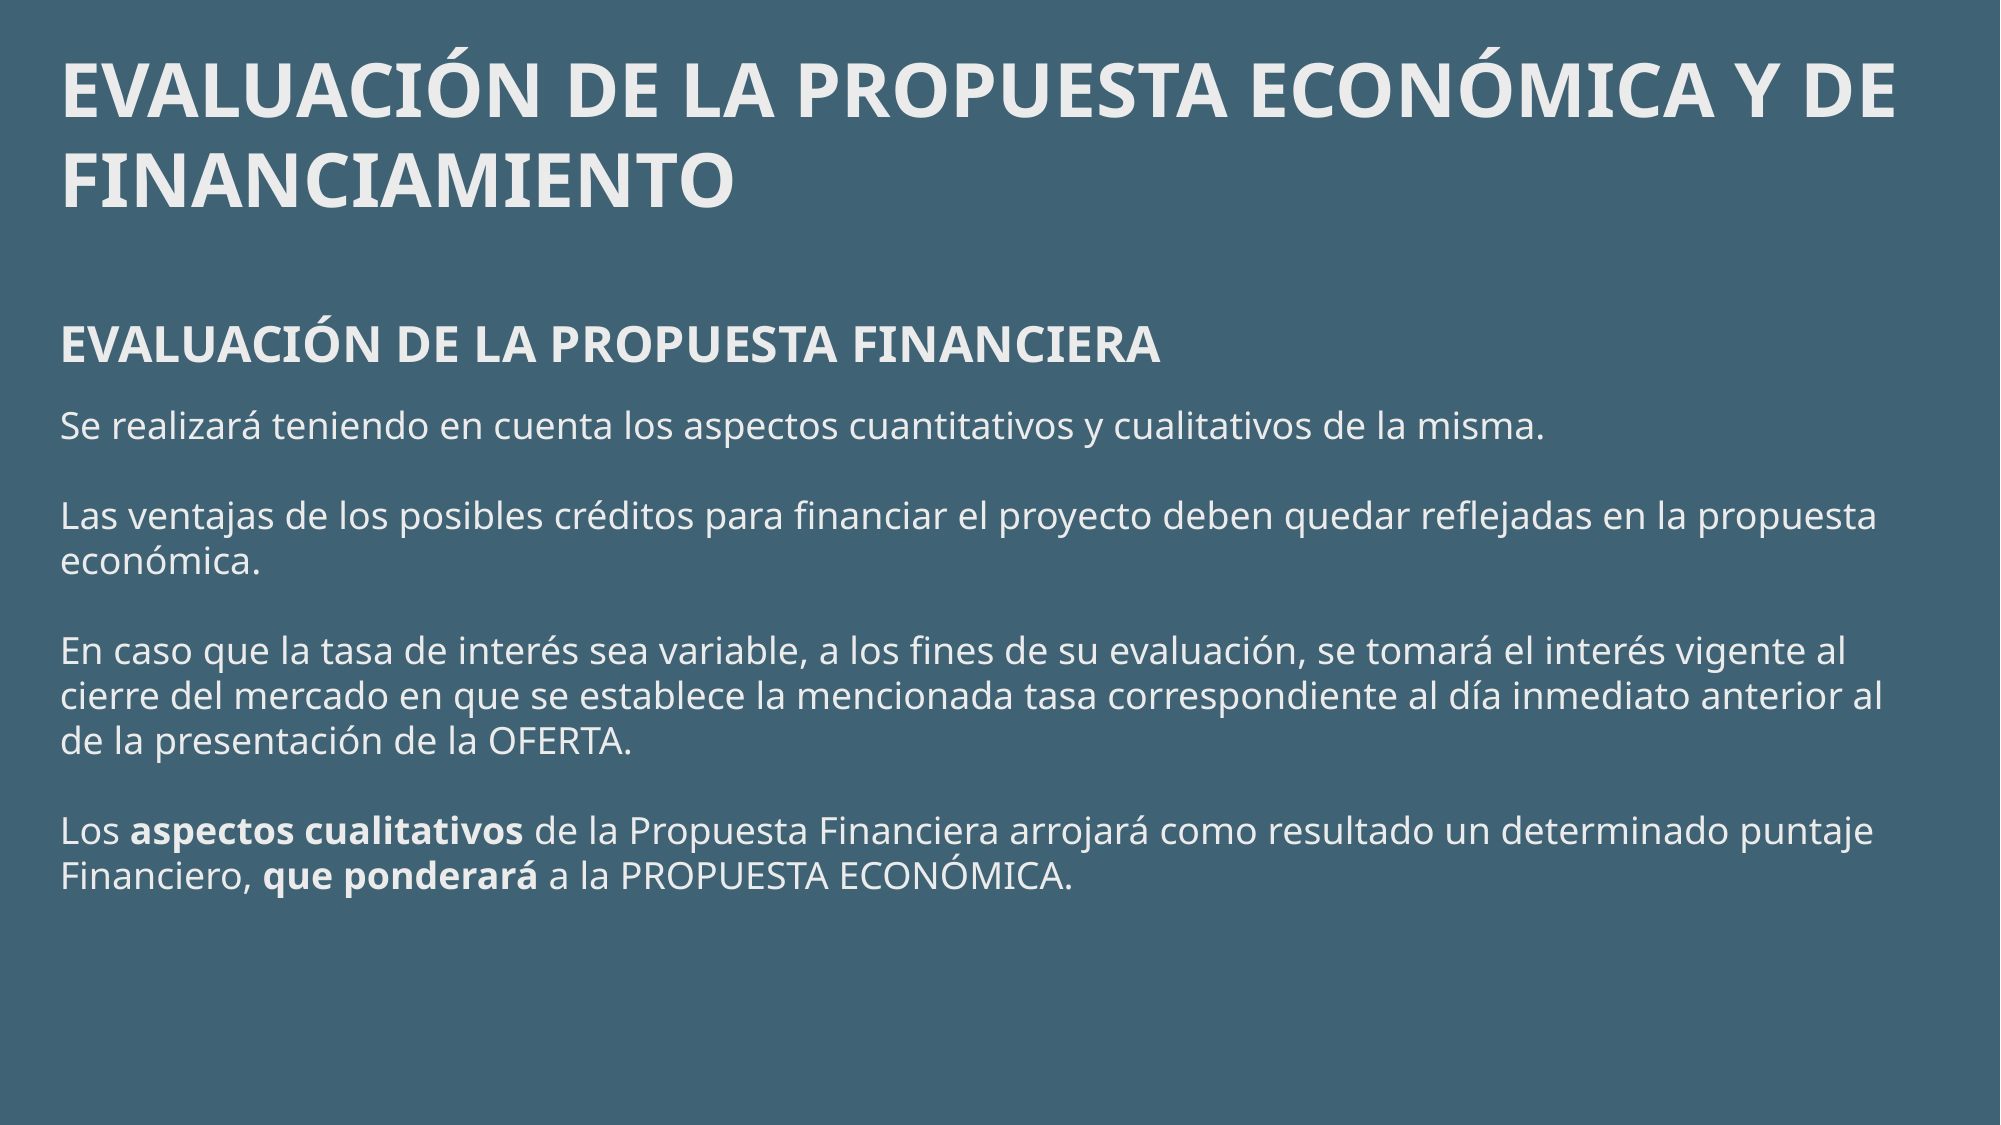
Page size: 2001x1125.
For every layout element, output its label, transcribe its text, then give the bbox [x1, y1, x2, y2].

title EVALUACIÓN DE LA PROPUESTA ECONÓMICA Y DE FINANCIAMIENTO EVALUACIÓN DE LA PROPUESTA FINANCIERA Se realizará teniendo en cuenta los aspectos cuantitativos y cualitativos de la misma. Las ventajas de los posibles créditos para financiar el proyecto deben quedar reflejadas en la propuesta económica. En caso que la tasa de interés sea variable, a los fines de su evaluación, se tomará el interés vigente al cierre del mercado en que se establece la mencionada tasa correspondiente al día inmediato anterior al de la presentación de la OFERTA. Los aspectos cualitativos de la Propuesta Financiera arrojará como resultado un determinado puntaje Financiero, que ponderará a la PROPUESTA ECONÓMICA. [44, 34, 1928, 211]
text_box [44, 379, 1928, 545]
